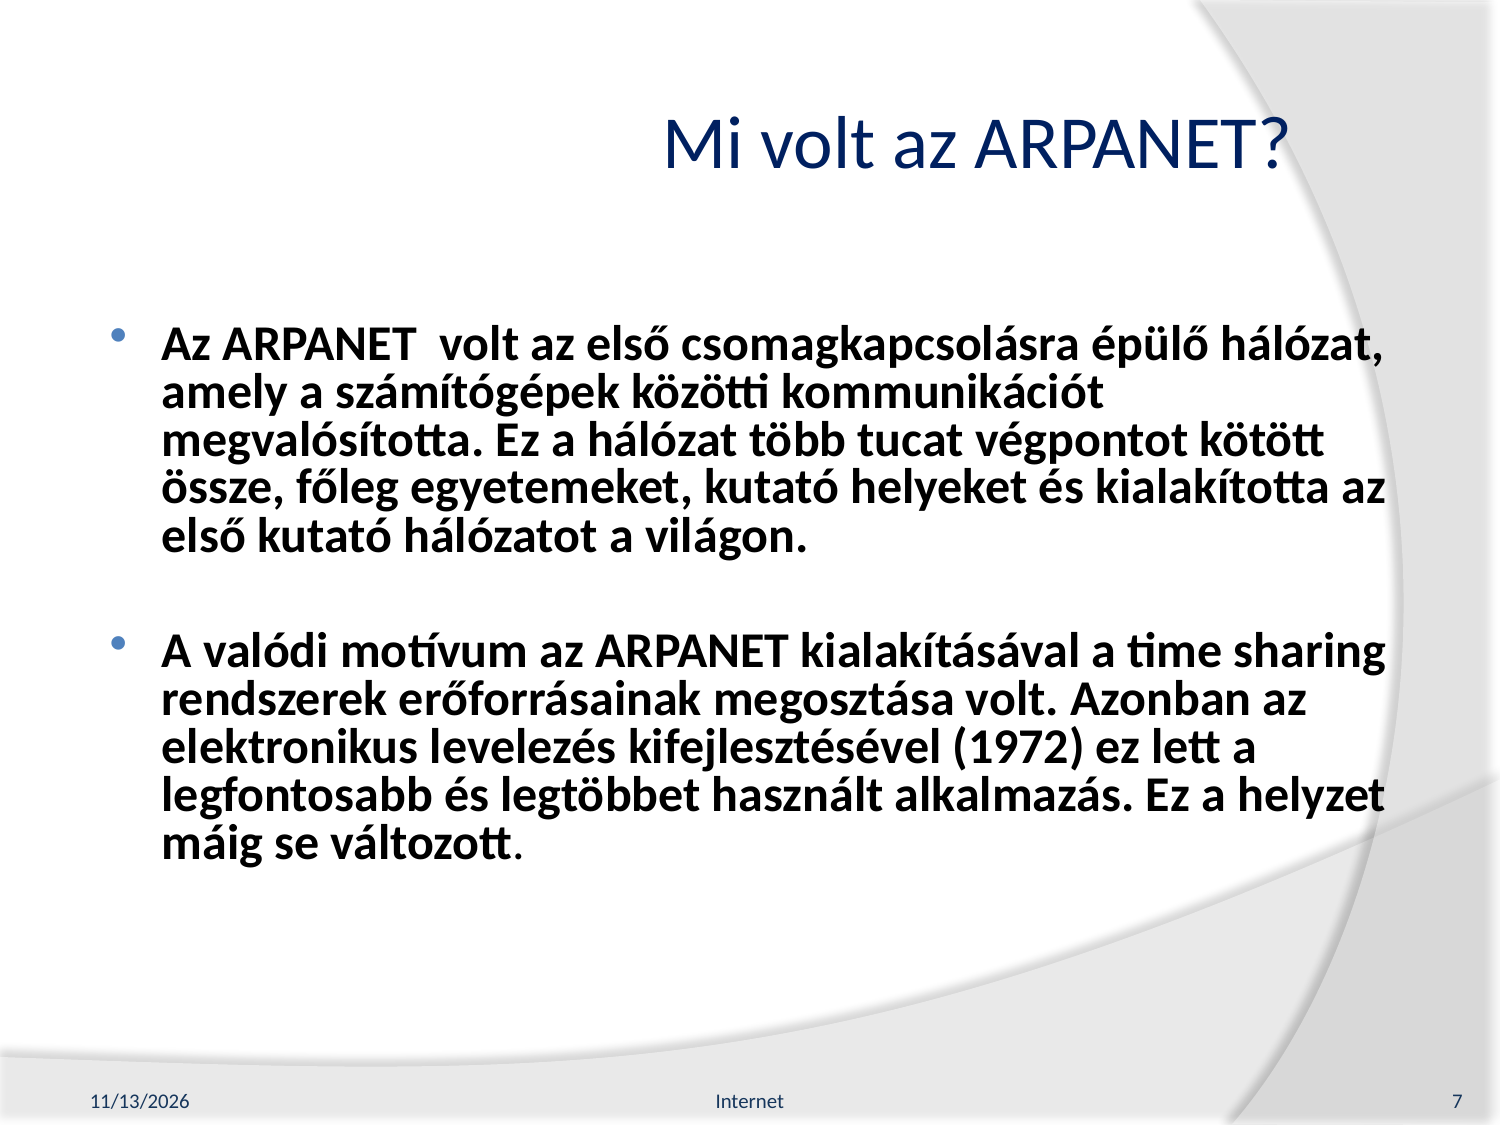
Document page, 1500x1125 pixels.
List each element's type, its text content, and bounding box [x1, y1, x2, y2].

list Az ARPANET volt az első csomagkapcsolásra épülő hálózat, amely a számítógépek közötti kommunikációt megvalósította. Ez a hálózat több tucat végpontot kötött össze, főleg egyetemeket, kutató helyeket és kialakította az első kutató hálózatot a világon. A valódi motívum az ARPANET kialakításával a time sharing rendszerek erőforrásainak megosztása volt. Azonban az elektronikus levelezés kifejlesztésével (1972) ez lett a legfontosabb és legtöbbet használt alkalmazás. Ez a helyzet máig se változott. [87, 314, 1426, 1046]
slide_number 7 [1337, 1053, 1463, 1114]
title Mi volt az ARPANET? [74, 44, 1301, 233]
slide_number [75, 1053, 425, 1114]
footer Internet [512, 1053, 988, 1114]
